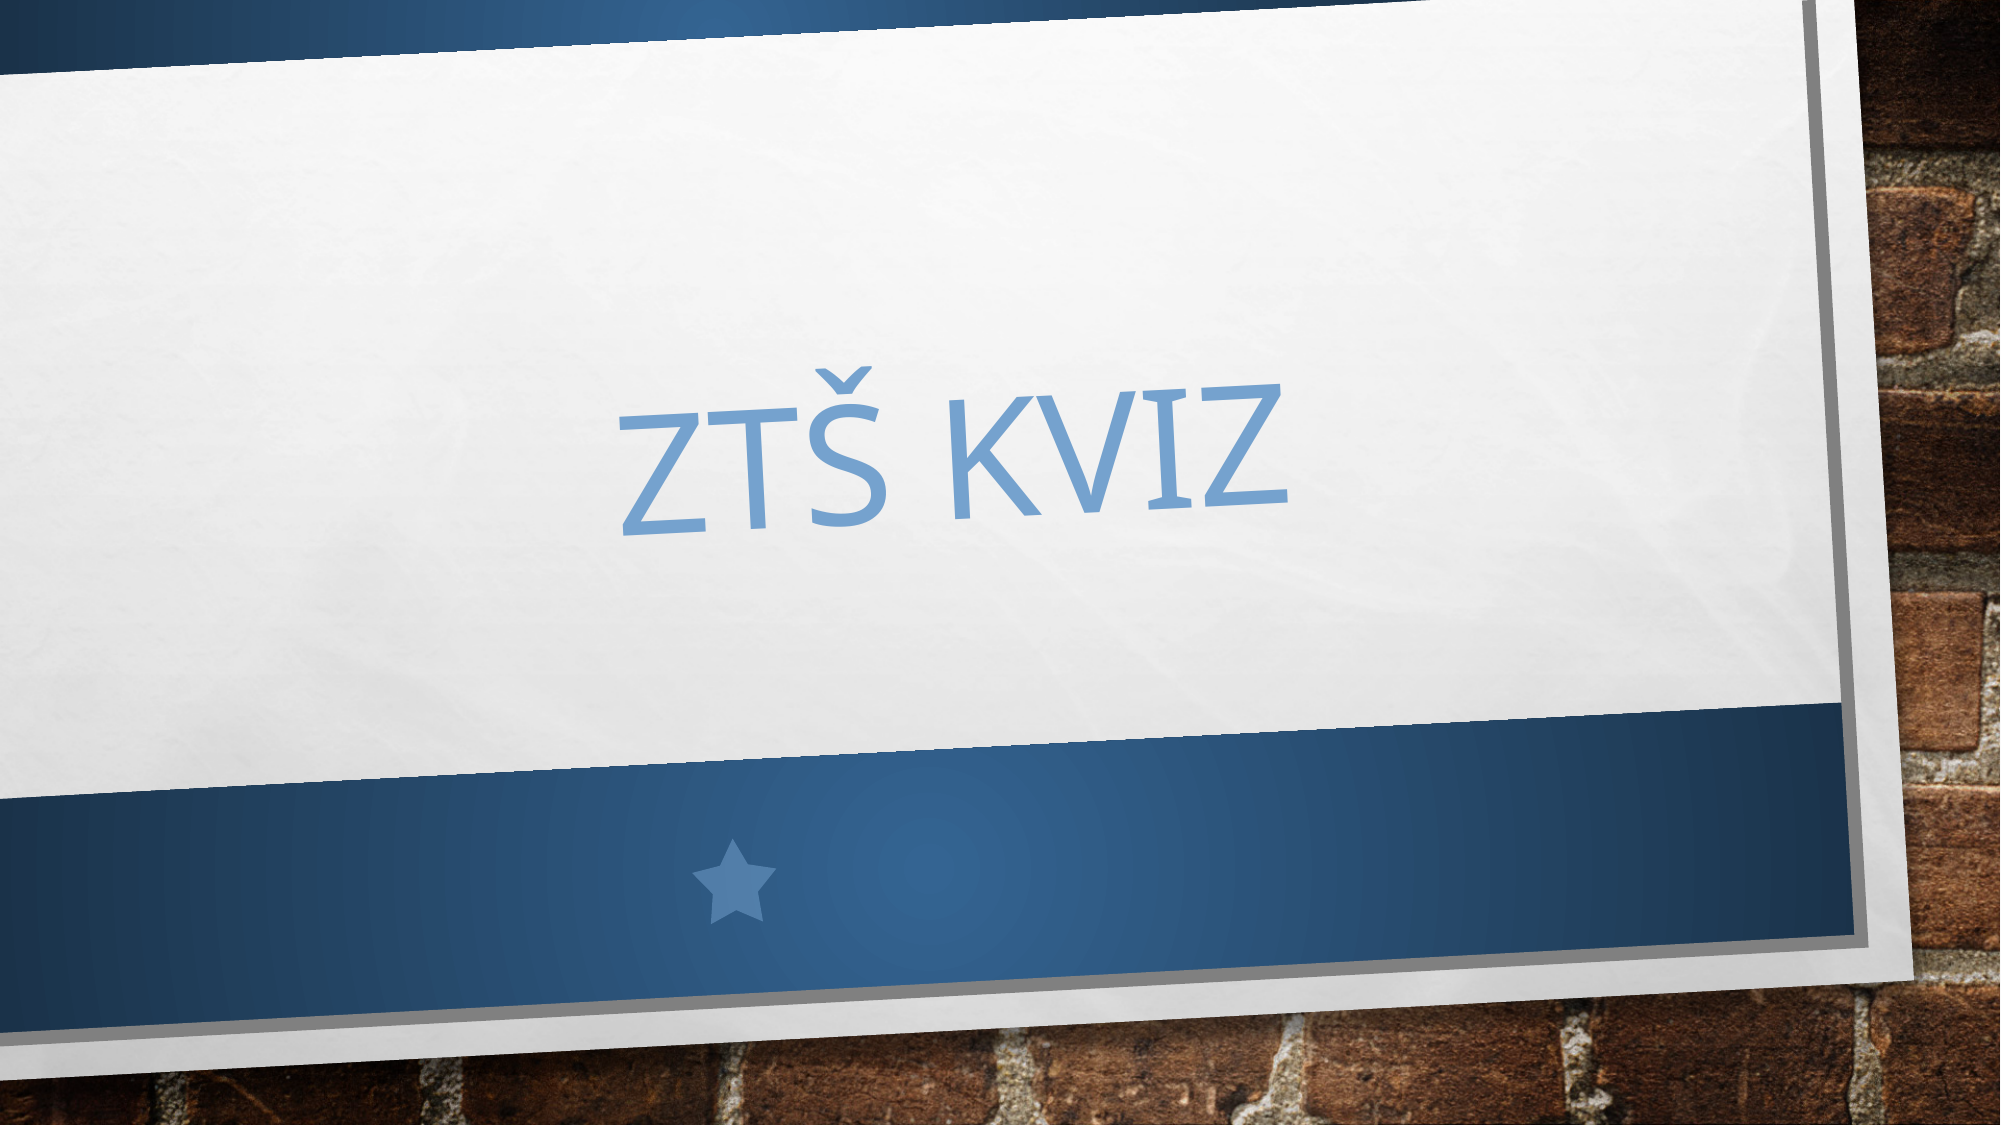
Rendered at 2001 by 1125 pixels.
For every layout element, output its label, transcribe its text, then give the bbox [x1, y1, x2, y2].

picture [0, 0, 2000, 1125]
title ZTŠ KVIZ [135, 67, 1758, 605]
